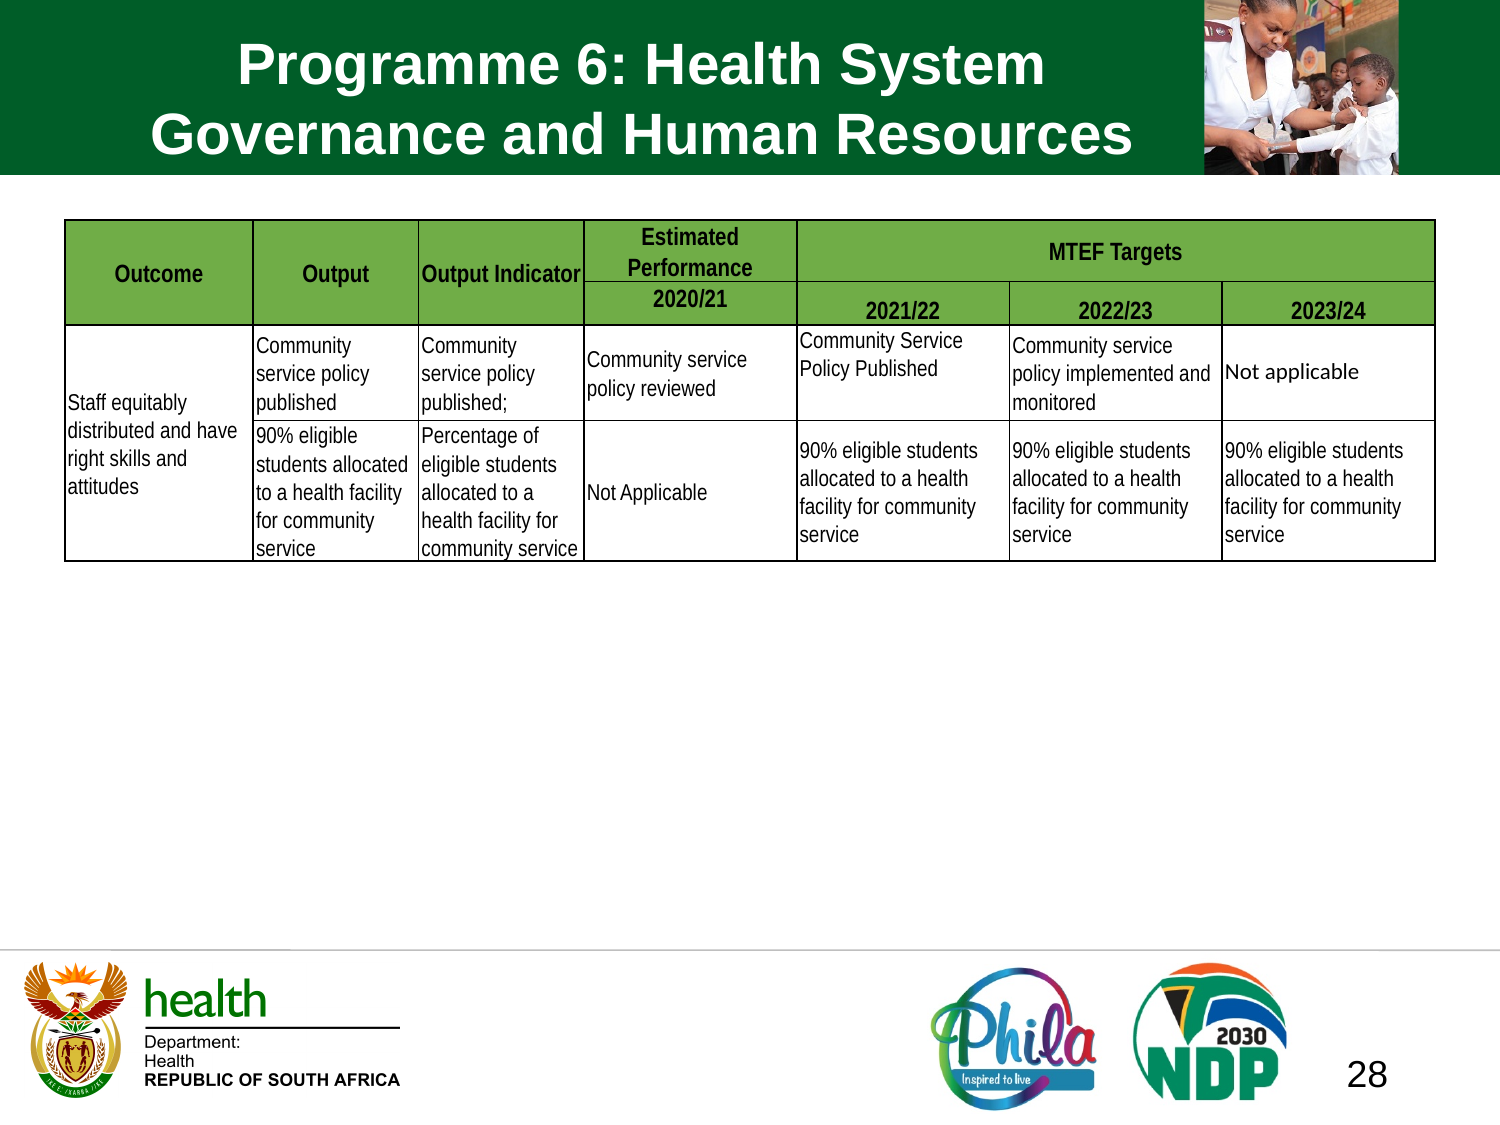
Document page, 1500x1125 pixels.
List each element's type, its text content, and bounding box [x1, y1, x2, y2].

table_cell Community service policy published [254, 326, 418, 420]
table_cell Community service policy published; [419, 326, 583, 420]
table_header MTEF Targets [798, 221, 1434, 281]
table_cell Not Applicable [585, 421, 796, 560]
table_cell 2020/21 [585, 282, 796, 324]
table_cell 2022/23 [1010, 282, 1221, 324]
table_cell Percentage of eligible students allocated to a health facility for community service [419, 421, 583, 560]
picture [24, 962, 400, 1098]
table_cell Not applicable [1223, 326, 1434, 420]
table_cell Community service policy implemented and monitored [1010, 326, 1221, 420]
table_cell 2023/24 [1223, 282, 1434, 324]
picture [1127, 952, 1302, 1125]
table_cell 90% eligible students allocated to a health facility for community service [254, 421, 418, 560]
picture [927, 964, 1103, 1114]
table_header Output [254, 221, 418, 324]
table_cell Staff equitably distributed and have right skills and attitudes [66, 326, 252, 560]
picture [1204, 0, 1399, 175]
table_header Estimated Performance [585, 221, 796, 281]
table_header Outcome [66, 221, 252, 324]
table_cell 90% eligible students allocated to a health facility for community service [798, 421, 1009, 560]
table_cell 90% eligible students allocated to a health facility for community service [1010, 421, 1221, 560]
title Programme 6: Health System Governance and Human Resources [112, 19, 1173, 109]
table_cell 90% eligible students allocated to a health facility for community service [1223, 421, 1434, 560]
table_cell Community Service Policy Published [798, 326, 1009, 420]
table_cell Community service policy reviewed [585, 326, 796, 420]
table_cell 2021/22 [798, 282, 1009, 324]
table_header Output Indicator [419, 221, 583, 324]
